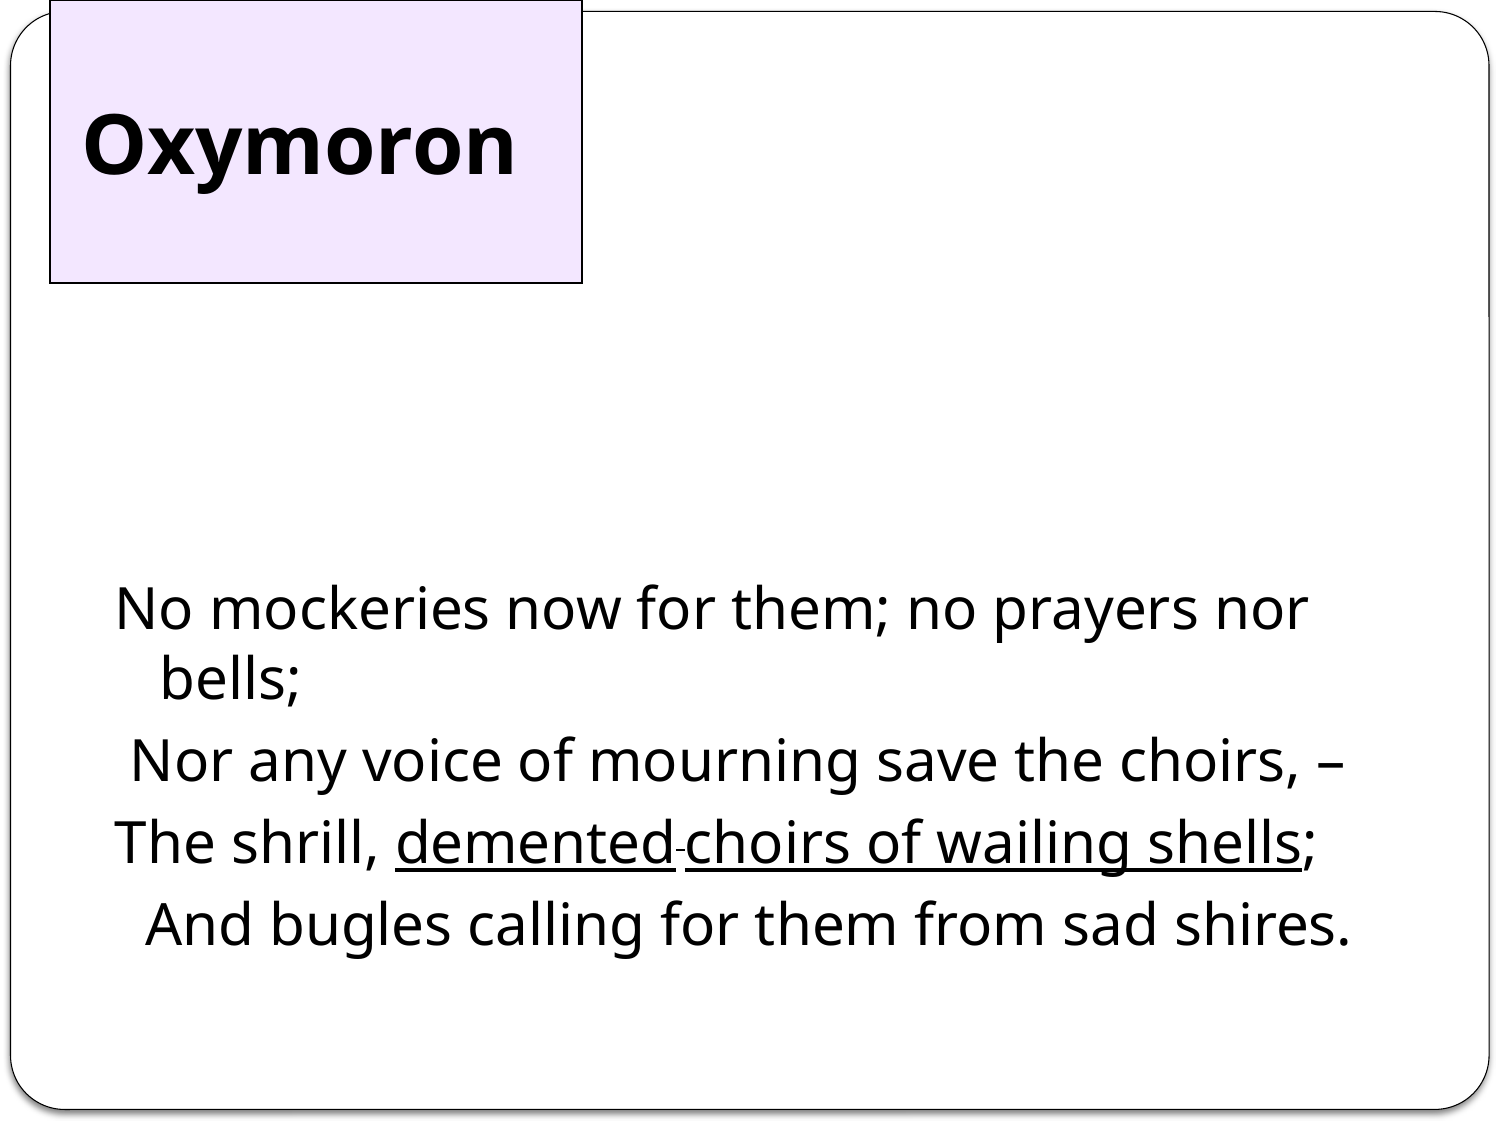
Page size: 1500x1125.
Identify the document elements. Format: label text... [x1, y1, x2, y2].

text_box Oxymoron [50, 0, 582, 284]
list No mockeries now for them; no prayers nor bells; Nor any voice of mourning save the choirs, – The shrill, demented choirs of wailing shells; And bugles calling for them from sad shires. [99, 399, 1375, 1125]
